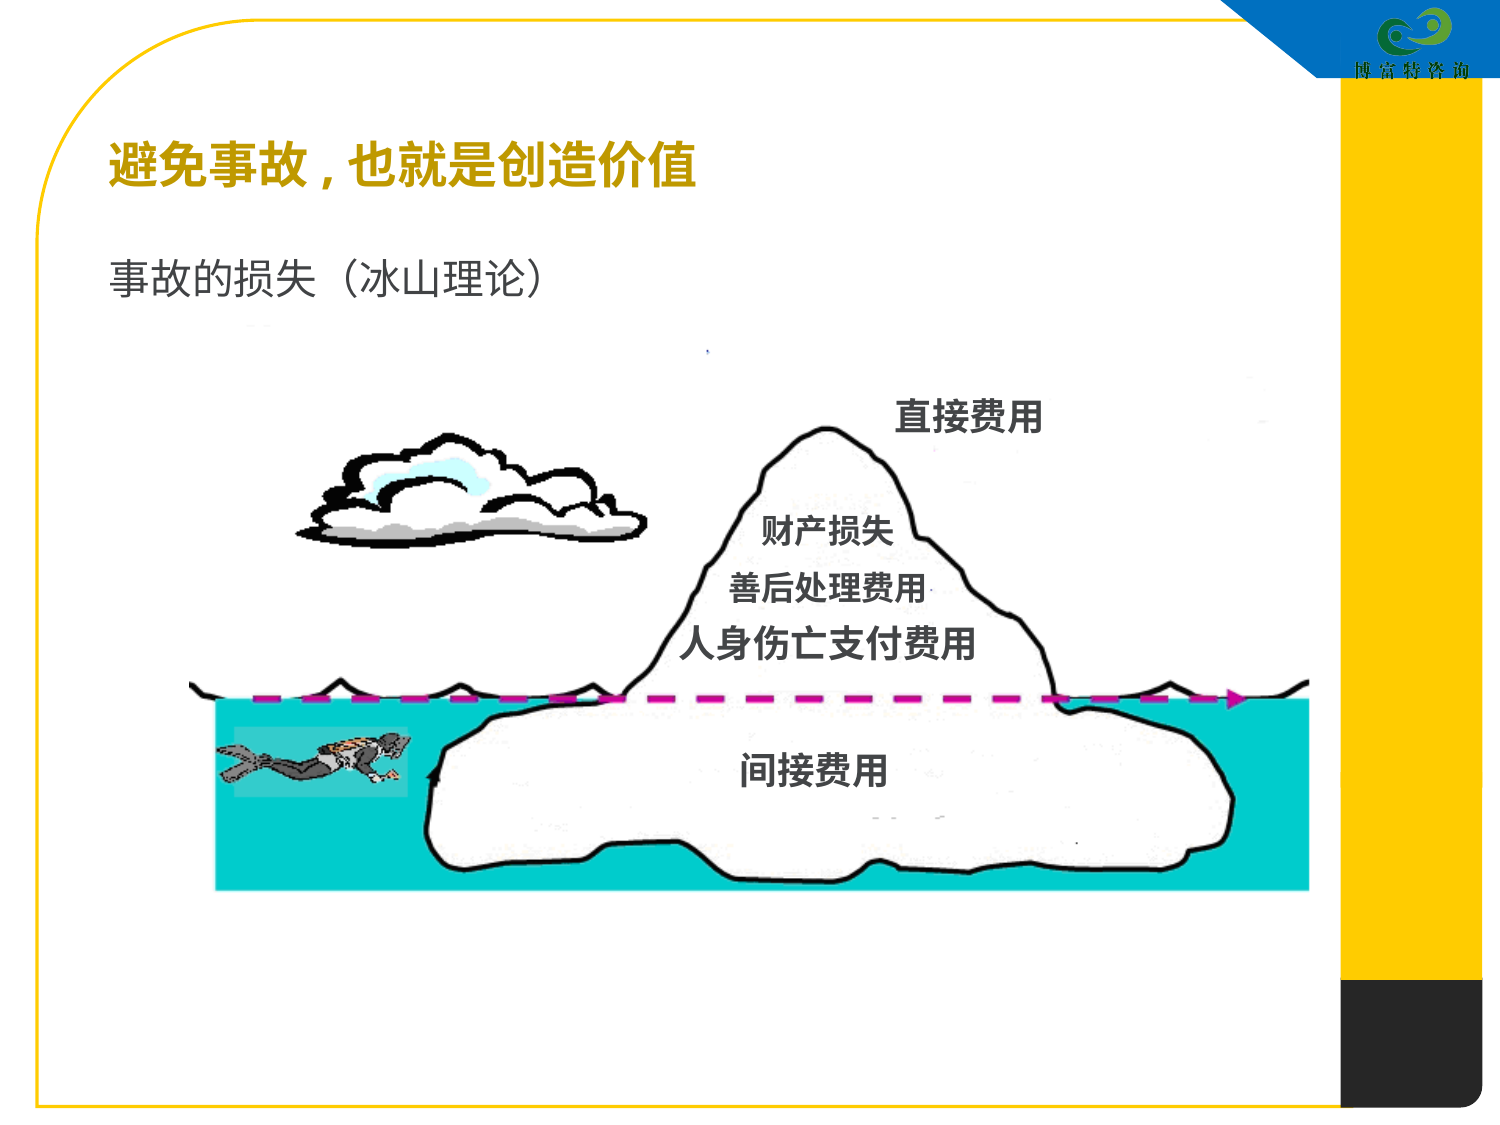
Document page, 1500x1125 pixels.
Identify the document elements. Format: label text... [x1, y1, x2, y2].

text_box 事故的损失（冰山理论） [93, 245, 609, 311]
title 避免事故,也就是创造价值 [93, 113, 786, 203]
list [189, 316, 1311, 913]
picture [1340, 7, 1488, 82]
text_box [631, 385, 1211, 800]
